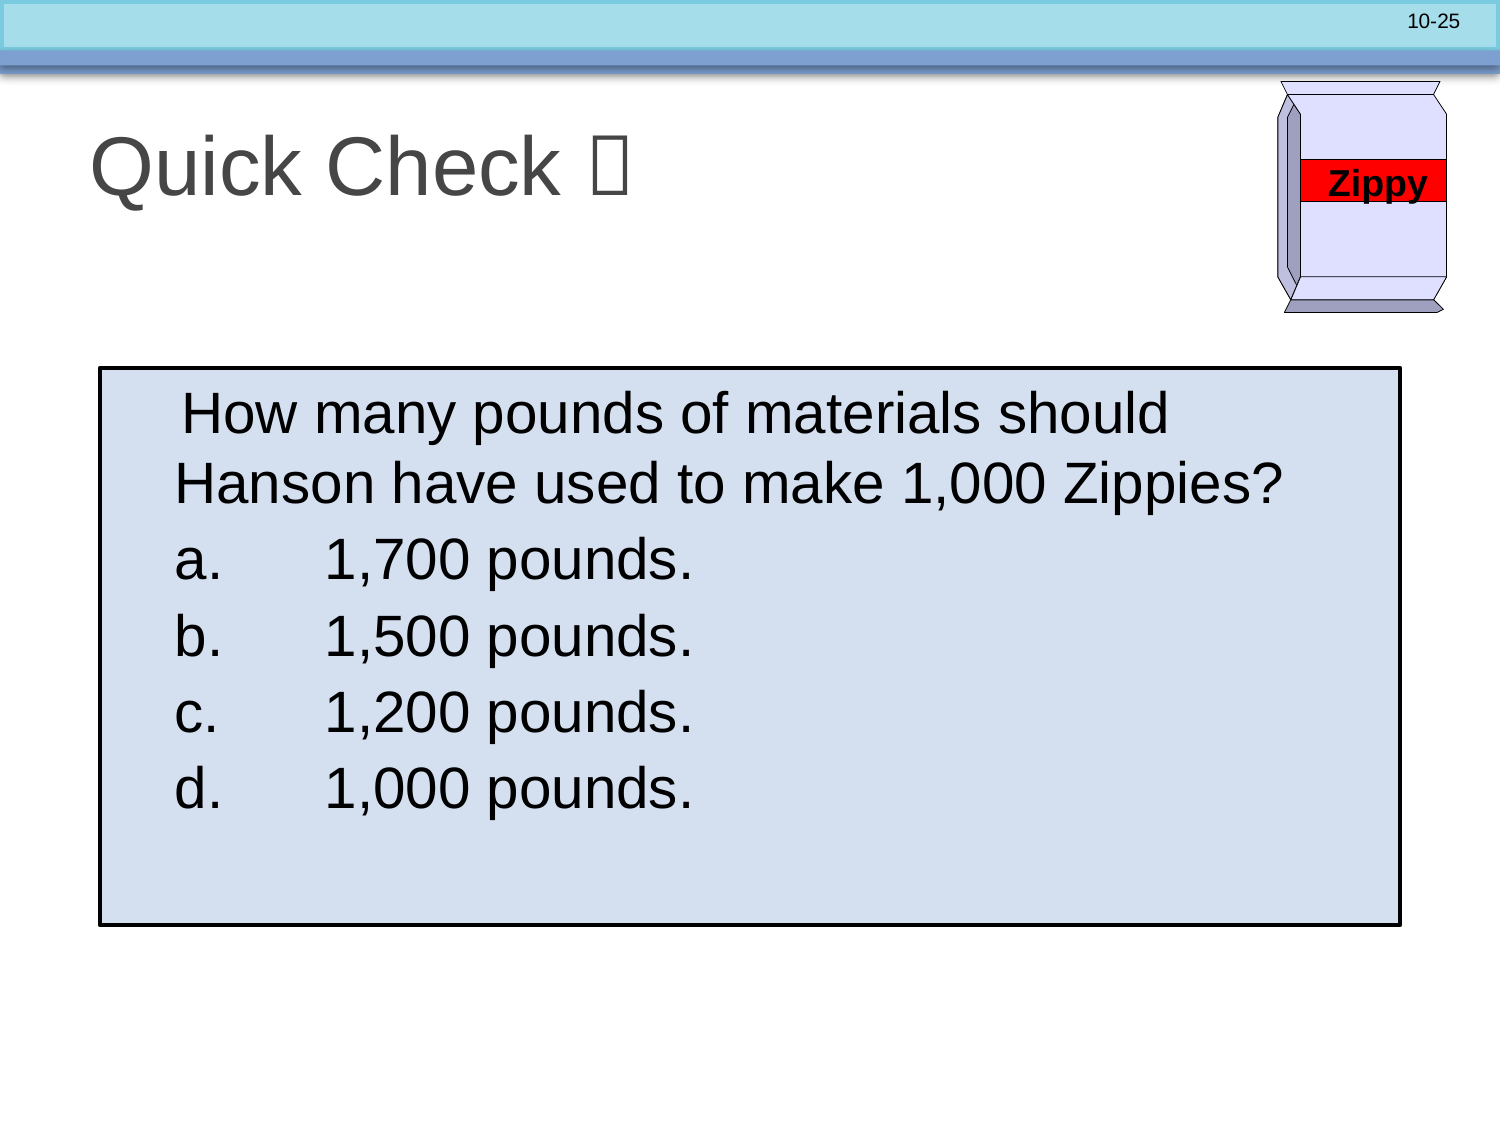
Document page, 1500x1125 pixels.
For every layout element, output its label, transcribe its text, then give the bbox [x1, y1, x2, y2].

list How many pounds of materials should Hanson have used to make 1,000 Zippies? a. 1,700 pounds. b. 1,500 pounds. c. 1,200 pounds. d. 1,000 pounds. [99, 367, 1400, 925]
title Quick Check  [75, 75, 1425, 250]
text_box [1277, 81, 1476, 313]
